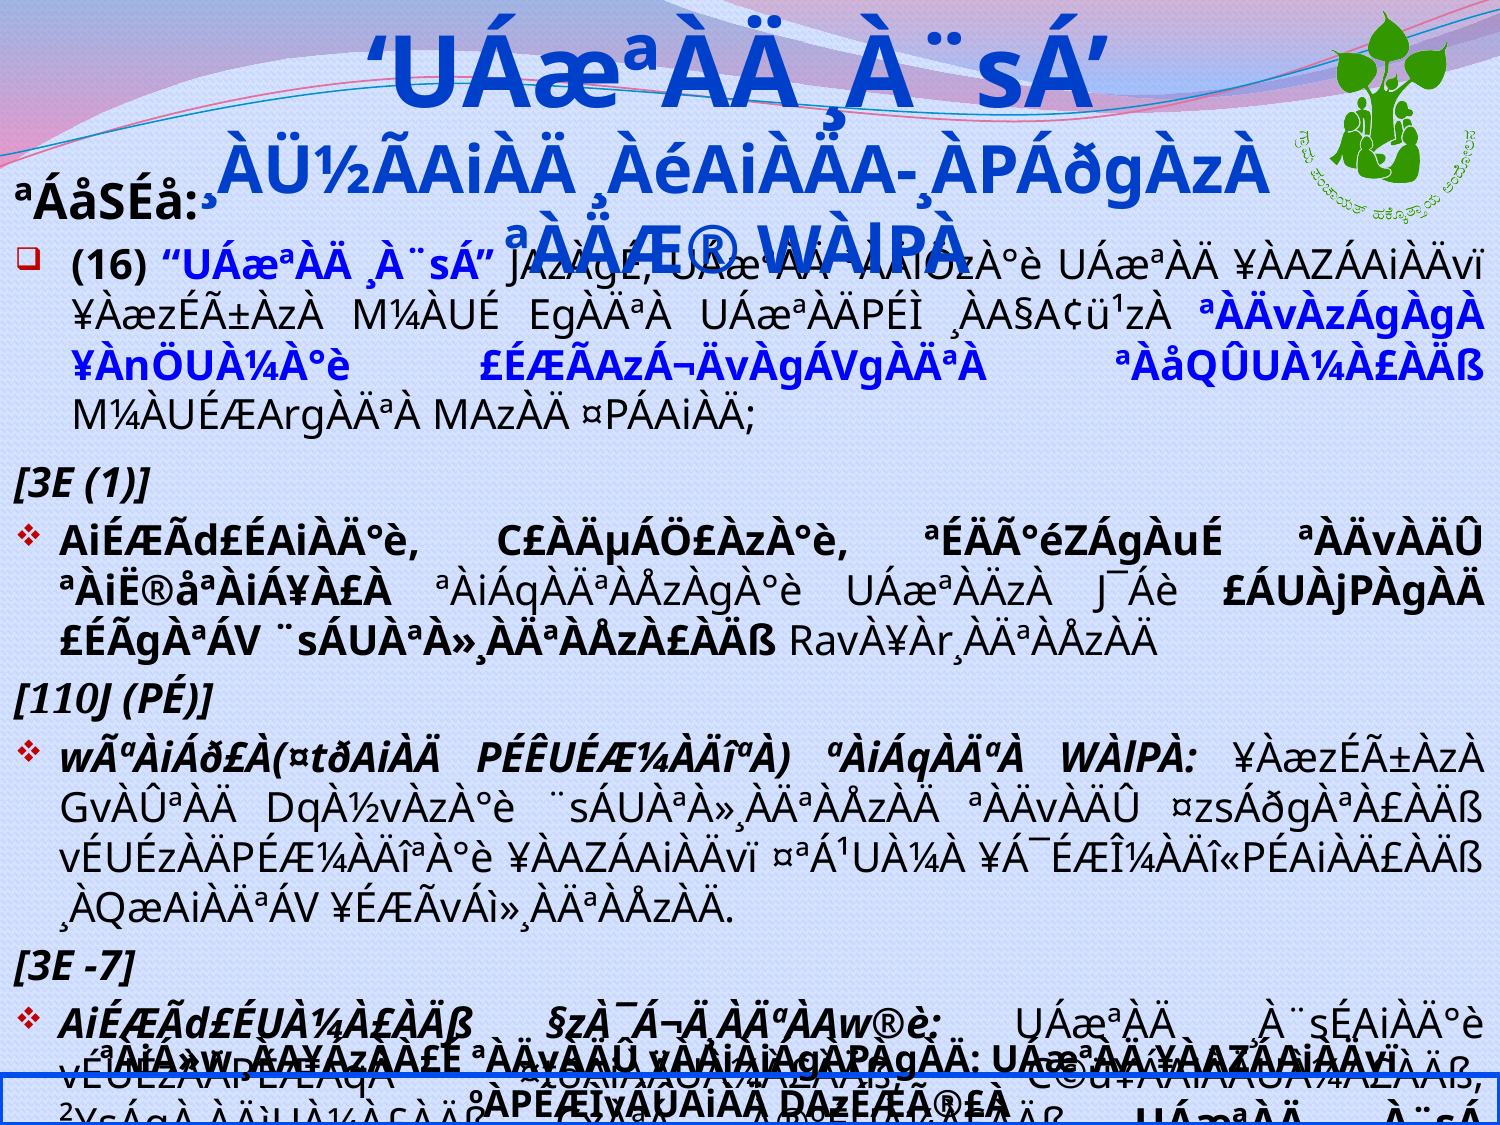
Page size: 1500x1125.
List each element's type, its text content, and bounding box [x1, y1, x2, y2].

footer ªÀiÁ»w ¸ÀA¥ÁzÀÀ£É ªÀÄvÀÄÛ vÀAiÀiÁgÀPÀgÀÄ: UÁæªÀÄ ¥ÀAZÁAiÀÄvï ºÀPÉÆÌvÁÛAiÀÄ DAzÉÆÃ®£À [0, 1074, 1500, 1125]
list ªÁåSÉå: (16) “UÁæªÀÄ ¸À¨sÁ’’ JAzÀgÉ, UÁæªÀÄ ªÀÄlÖzÀ°è UÁæªÀÄ ¥ÀAZÁAiÀÄvï ¥ÀæzÉÃ±ÀzÀ M¼ÀUÉ EgÀÄªÀ UÁæªÀÄPÉÌ ¸ÀA§A¢ü¹zÀ ªÀÄvÀzÁgÀgÀ ¥ÀnÖUÀ¼À°è £ÉÆÃAzÁ¬ÄvÀgÁVgÀÄªÀ ªÀåQÛUÀ¼À£ÀÄß M¼ÀUÉÆArgÀÄªÀ MAzÀÄ ¤PÁAiÀÄ; [3E (1)] AiÉÆÃd£ÉAiÀÄ°è, C£ÀÄµÁÖ£ÀzÀ°è, ªÉÄÃ°éZÁgÀuÉ ªÀÄvÀÄÛ ªÀiË®åªÀiÁ¥À£À ªÀiÁqÀÄªÀÅzÀgÀ°è UÁæªÀÄzÀ J¯Áè £ÁUÀjPÀgÀÄ £ÉÃgÀªÁV ¨sÁUÀªÀ»¸ÀÄªÀÅzÀ£ÀÄß RavÀ¥Àr¸ÀÄªÀÅzÀÄ [110J (PÉ)] wÃªÀiÁð£À(¤tðAiÀÄ PÉÊUÉÆ¼ÀÄîªÀ) ªÀiÁqÀÄªÀ WÀlPÀ: ¥ÀæzÉÃ±ÀzÀ GvÀÛªÀÄ DqÀ½vÀzÀ°è ¨sÁUÀªÀ»¸ÀÄªÀÅzÀÄ ªÀÄvÀÄÛ ¤zsÁðgÀªÀ£ÀÄß vÉUÉzÀÄPÉÆ¼ÀÄîªÀ°è ¥ÀAZÁAiÀÄvï ¤ªÁ¹UÀ¼À ¥Á¯ÉÆÎ¼ÀÄî«PÉAiÀÄ£ÀÄß ¸ÀQæAiÀÄªÁV ¥ÉÆÃvÁì»¸ÀÄªÀÅzÀÄ. [3E -7] AiÉÆÃd£ÉUÀ¼À£ÀÄß §zÀ¯Á¬Ä¸ÀÄªÀAw®è: UÁæªÀÄ ¸À¨sÉAiÀÄ°è vÉUÉzÀÄPÉÆAqÀ ¤tðAiÀÄUÀ¼À£ÀÄß, C©ü¥ÁAiÀÄUÀ¼À£ÀÄß, ²¥sÁgÀ¸ÀÄìUÀ¼À£ÀÄß CxÀªÁ ¸À®ºÉUÀ¼À£ÀÄß UÁæªÀÄ ¸À¨sÁ UÉÆvÀÄÛ¥Àr¹zÀ DzsÀåvÉUÀ¼À£ÀÄß §zÀ°¸ÀzÉAiÉÄÃ, ®¨sÀå«gÀÄªÀ ¤¢üUÀ½UÉ M¼À¥ÀlÄÖ ªÀÄvÀÄÛ ¸ÀPÁðgÀªÀÅ ¤ÃrzÀ ªÀiÁUÀðzÀ±Àð£ÀUÀ¼ÀAvÉ C£ÀÄµÁÖ£ÀUÉÆ½¸ÀÄªÀÅzÀPÁÌV UÁæªÀÄ ¥ÀAZÁAiÀÄvï w½¸ÀvÀPÀÌzÀÄÝ. [0, 162, 1500, 1063]
picture [1270, 0, 1500, 227]
text_box ‘UÁæªÀÄ ¸À¨sÁ’ ¸ÀÜ½ÃAiÀÄ ¸ÀéAiÀÄA-¸ÀPÁðgÀzÀ ªÀÄÆ® WÀlPÀ [162, 0, 1313, 295]
